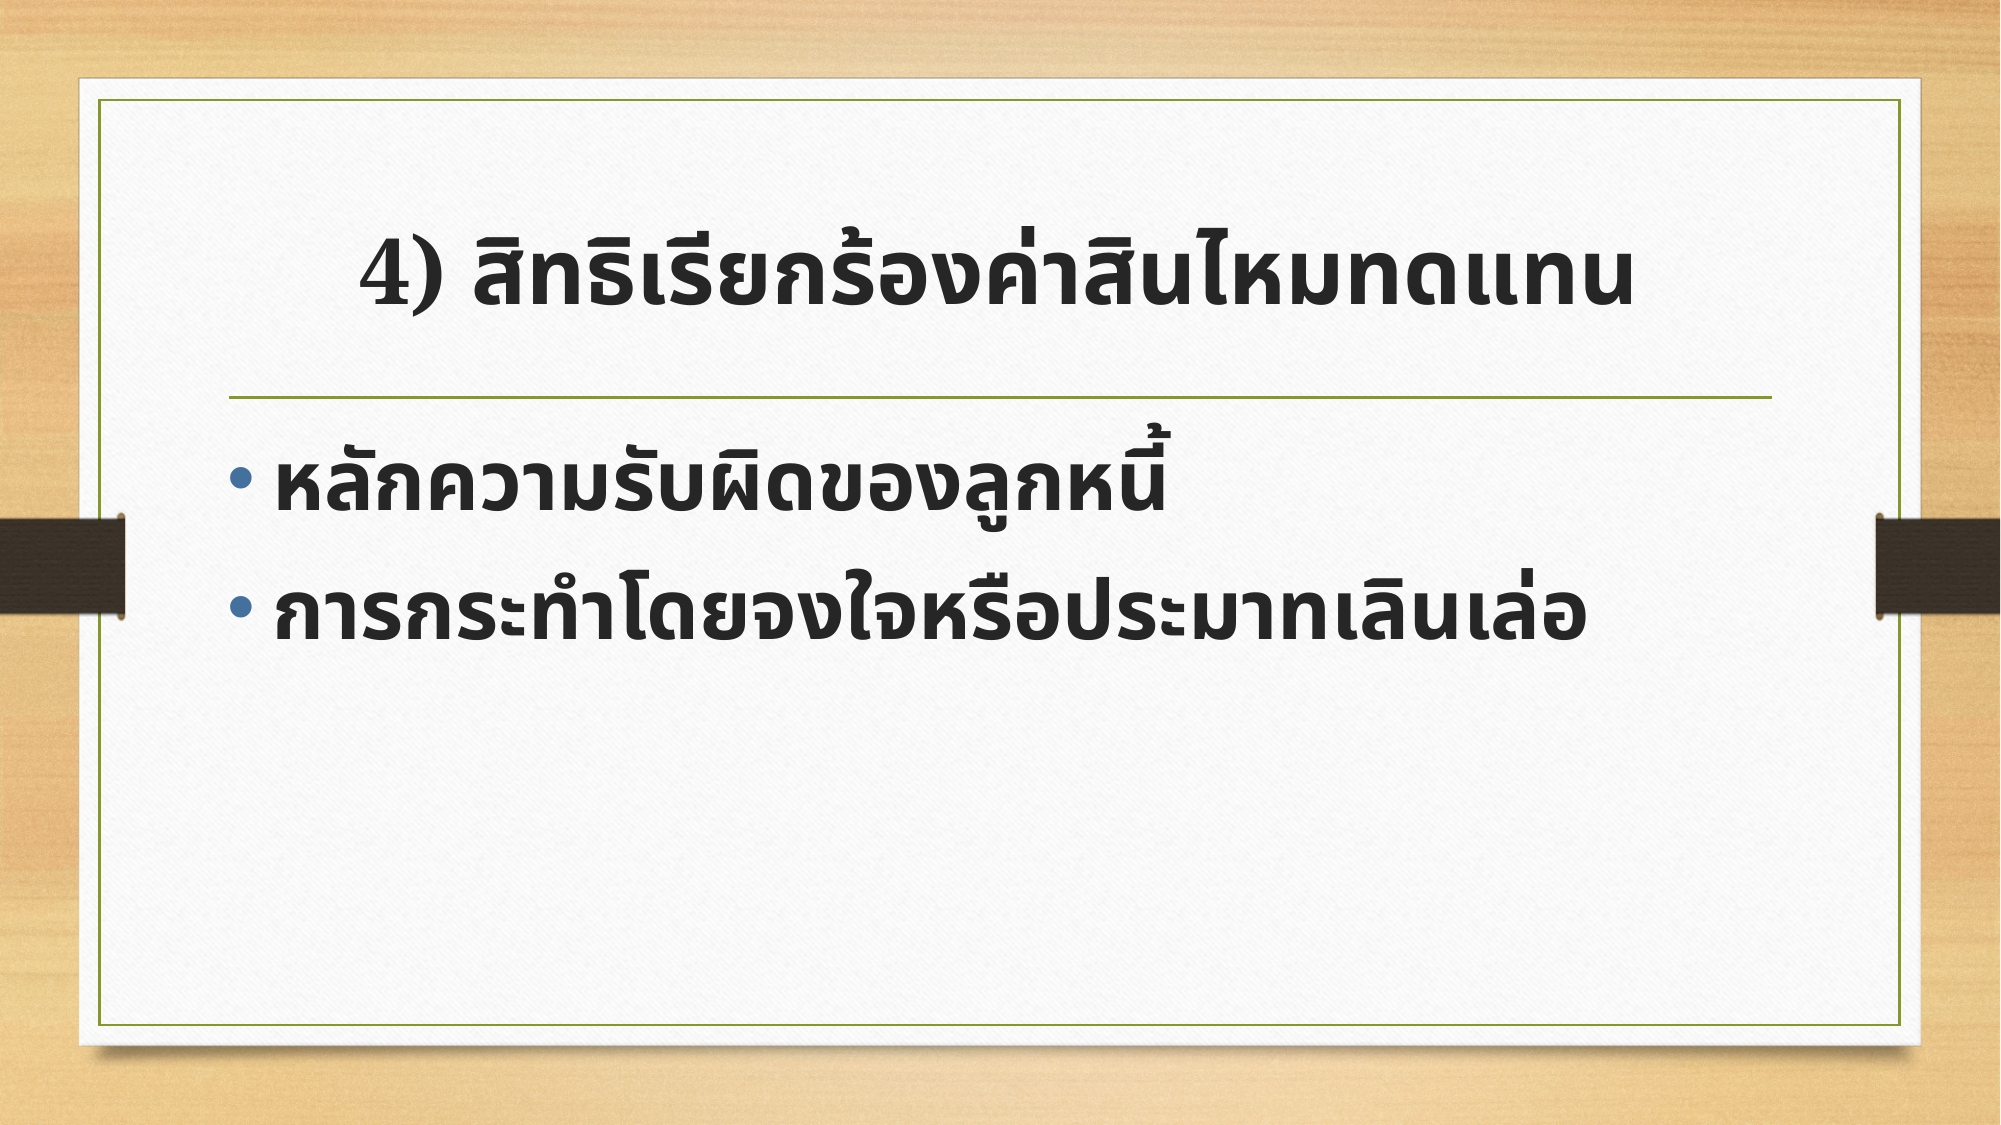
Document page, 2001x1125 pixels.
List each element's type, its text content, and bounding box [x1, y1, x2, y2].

list หลักความรับผิดของลูกหนี้ การกระทำโดยจงใจหรือประมาทเลินเล่อ [212, 419, 1788, 964]
picture [0, 0, 2001, 1125]
title 4) สิทธิเรียกร้องค่าสินไหมทดแทน [212, 161, 1788, 375]
